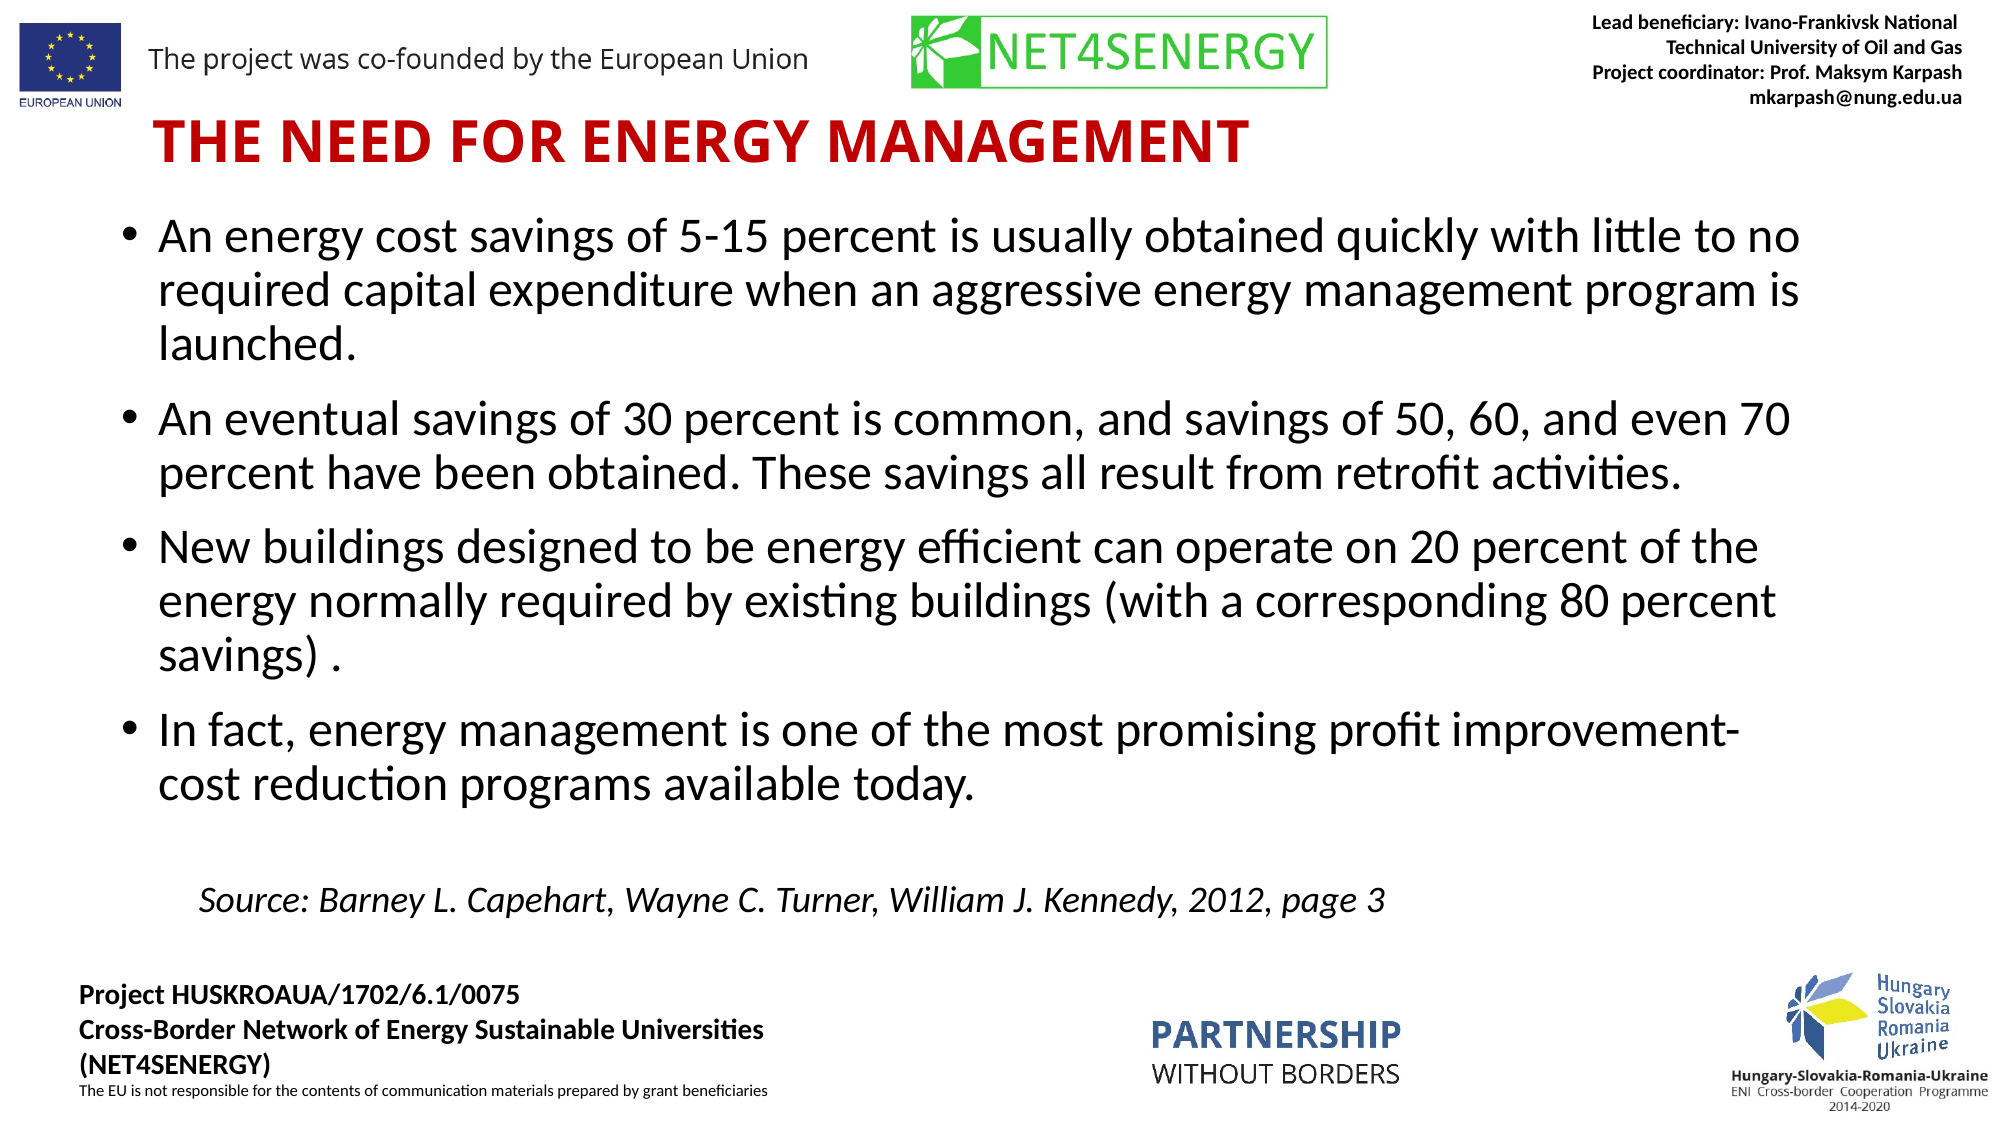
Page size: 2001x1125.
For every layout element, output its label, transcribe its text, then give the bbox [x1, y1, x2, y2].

picture [911, 1, 1343, 101]
text_box Source: Barney L. Capehart, Wayne C. Turner, William J. Kennedy, 2012, page 3 [184, 867, 1402, 928]
picture [1146, 1011, 1404, 1090]
title THE NEED FOR ENERGY MANAGEMENT [137, 101, 1863, 186]
picture [1717, 967, 2000, 1125]
picture [7, 9, 822, 118]
list An energy cost savings of 5-15 percent is usually obtained quickly with little to no required capital expenditure when an aggressive energy management program is launched. An eventual savings of 30 percent is common, and savings of 50, 60, and even 70 percent have been obtained. These savings all result from retrofit activities. New buildings designed to be energy efficient can operate on 20 percent of the energy normally required by existing buildings (with a corresponding 80 percent savings) . In fact, energy management is one of the most promising profit improvement-cost reduction programs available today. [106, 201, 1832, 848]
